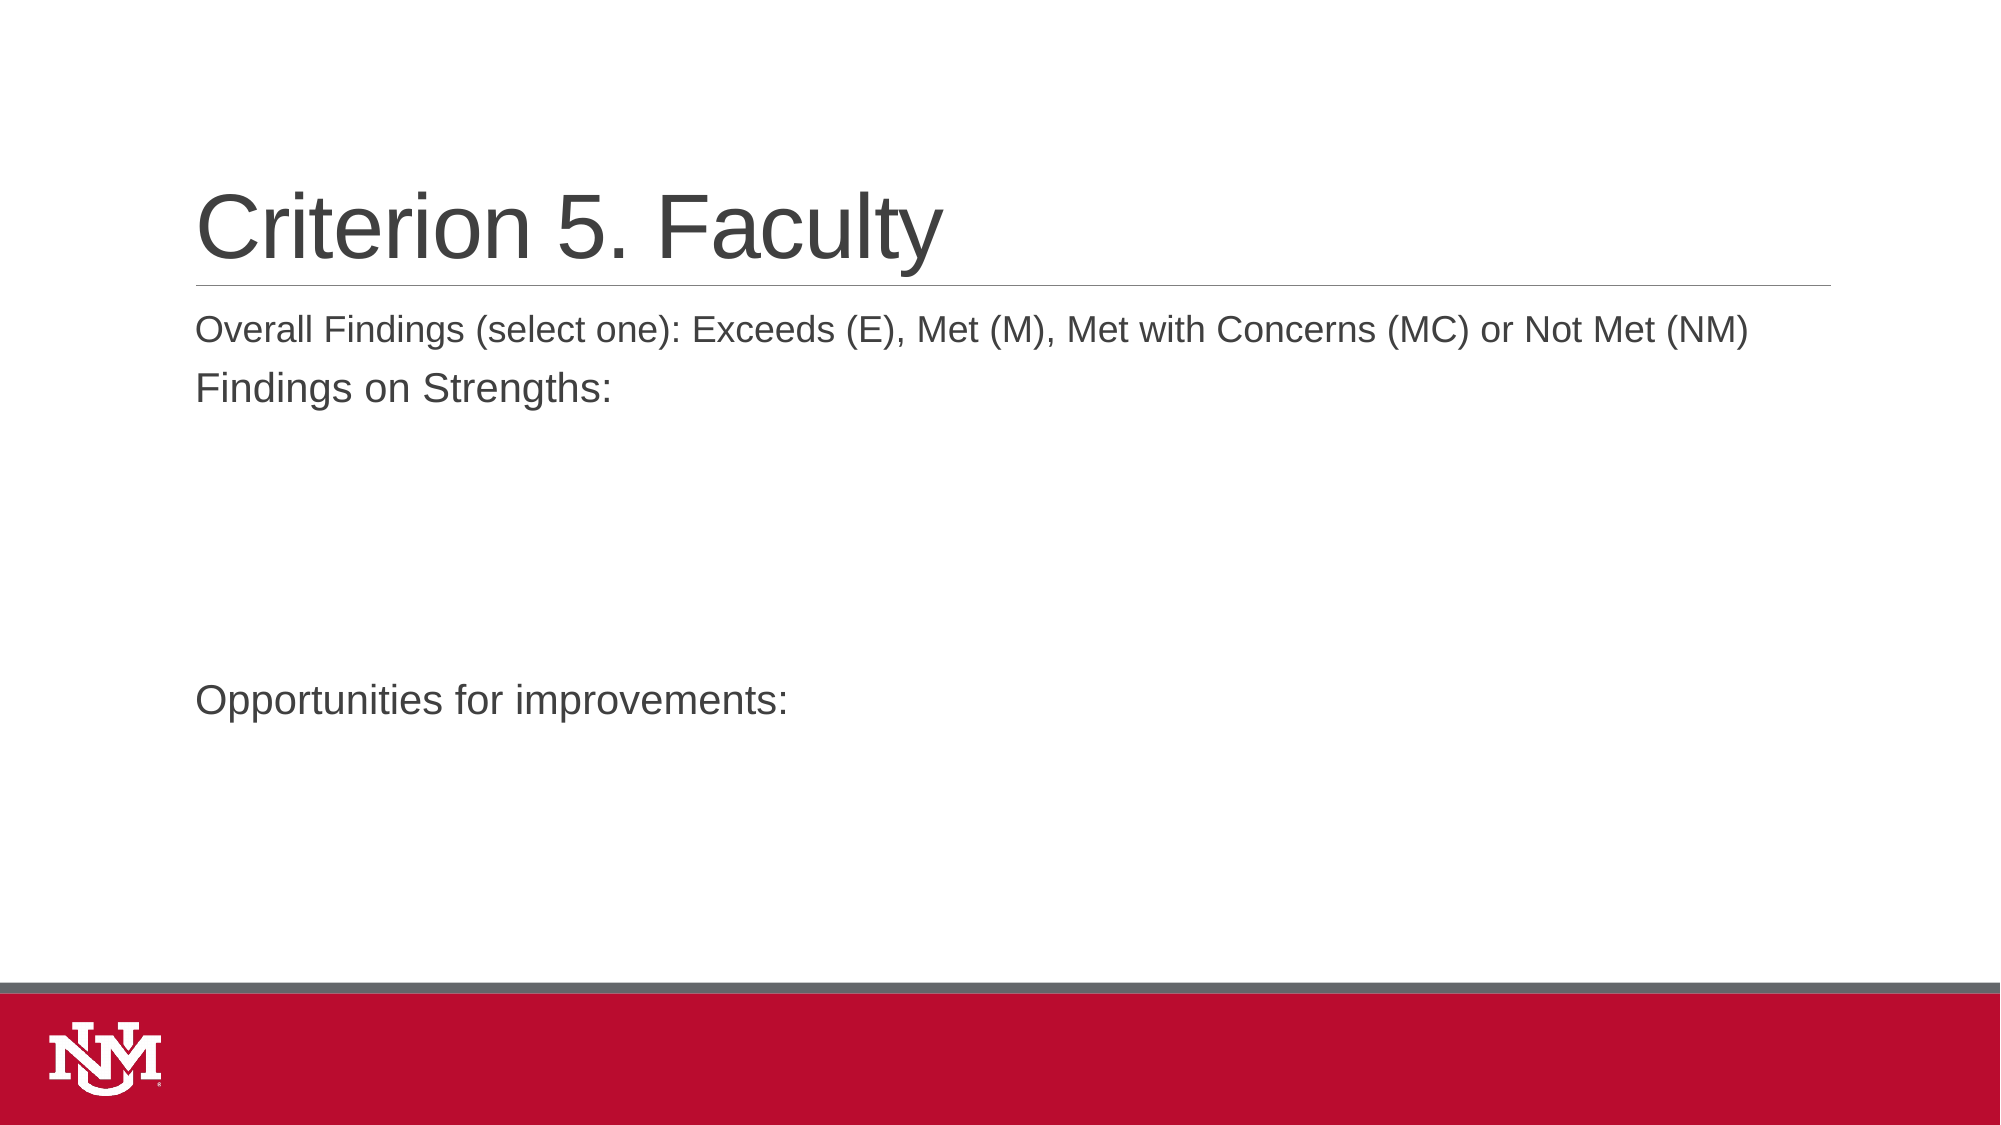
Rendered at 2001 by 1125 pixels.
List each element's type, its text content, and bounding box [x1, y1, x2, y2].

title Criterion 5. Faculty [180, 47, 1830, 285]
list Opportunities for improvements: [180, 672, 1830, 963]
list Findings on Strengths: [180, 358, 1830, 672]
text_box Overall Findings (select one): Exceeds (E), Met (M), Met with Concerns (MC) or Not Met (NM) [179, 297, 1830, 358]
picture [49, 1022, 161, 1096]
